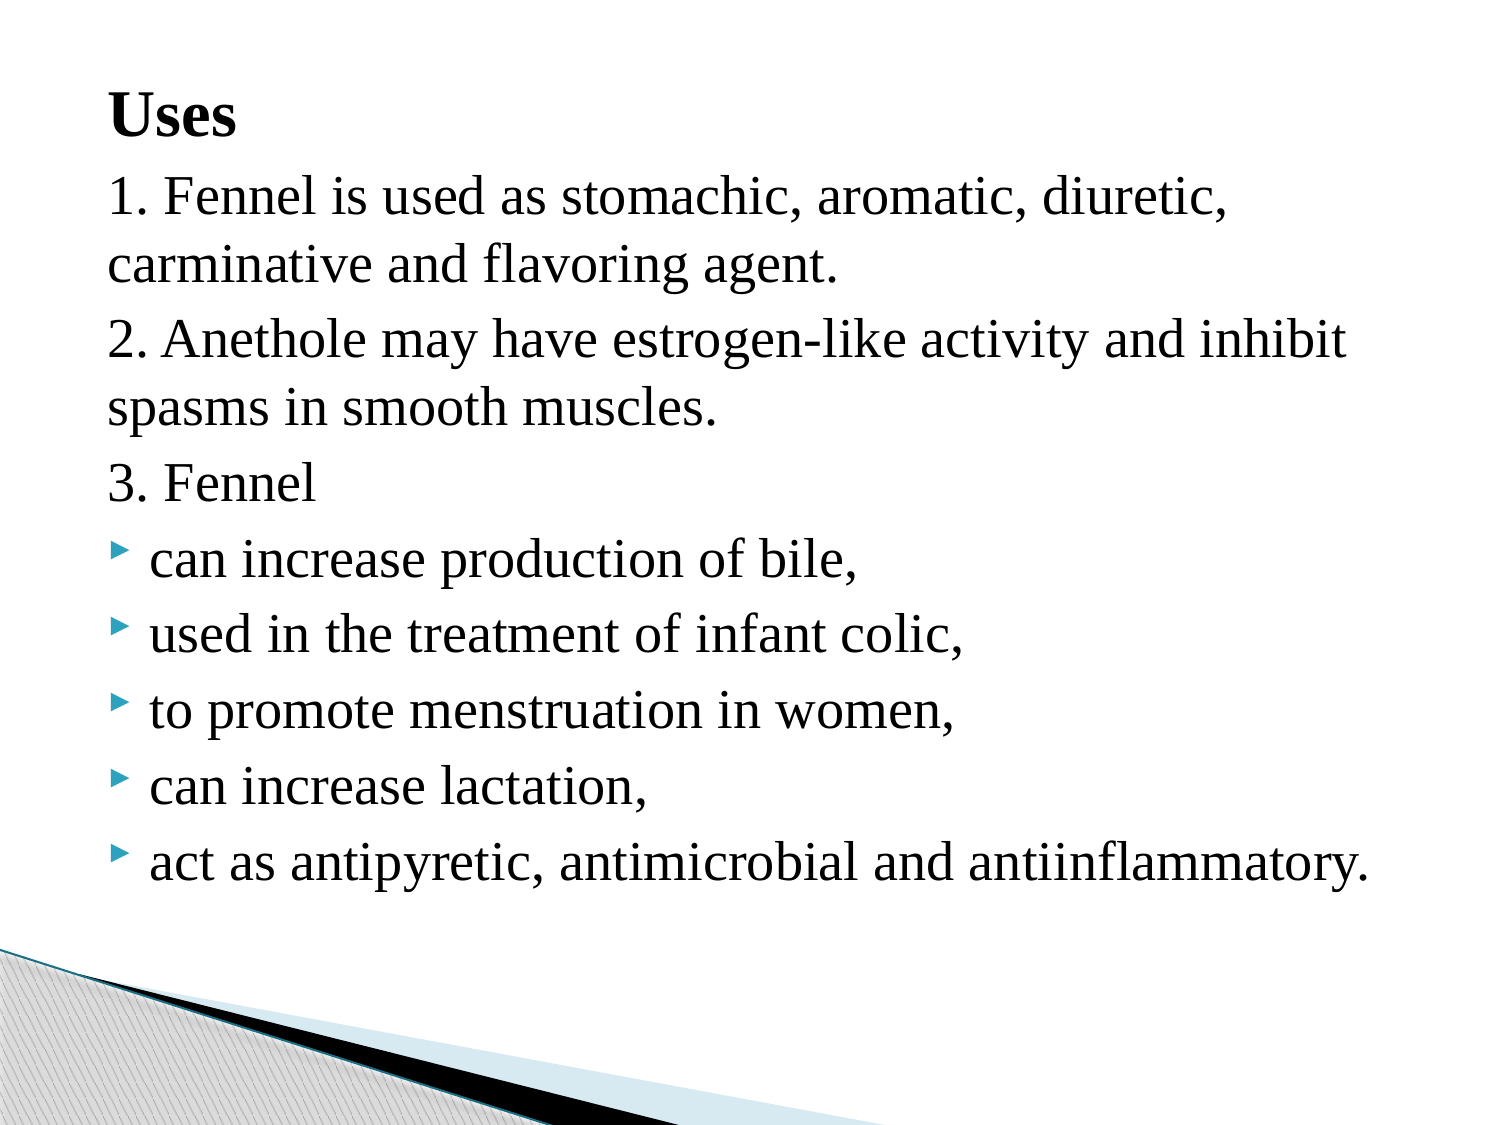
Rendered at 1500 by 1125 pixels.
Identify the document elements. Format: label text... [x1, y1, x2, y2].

list Uses 1. Fennel is used as stomachic, aromatic, diuretic, carminative and flavoring agent. 2. Anethole may have estrogen-like activity and inhibit spasms in smooth muscles. 3. Fennel can increase production of bile, used in the treatment of infant colic, to promote menstruation in women, can increase lactation, act as antipyretic, antimicrobial and antiinflammatory. [75, 62, 1425, 986]
